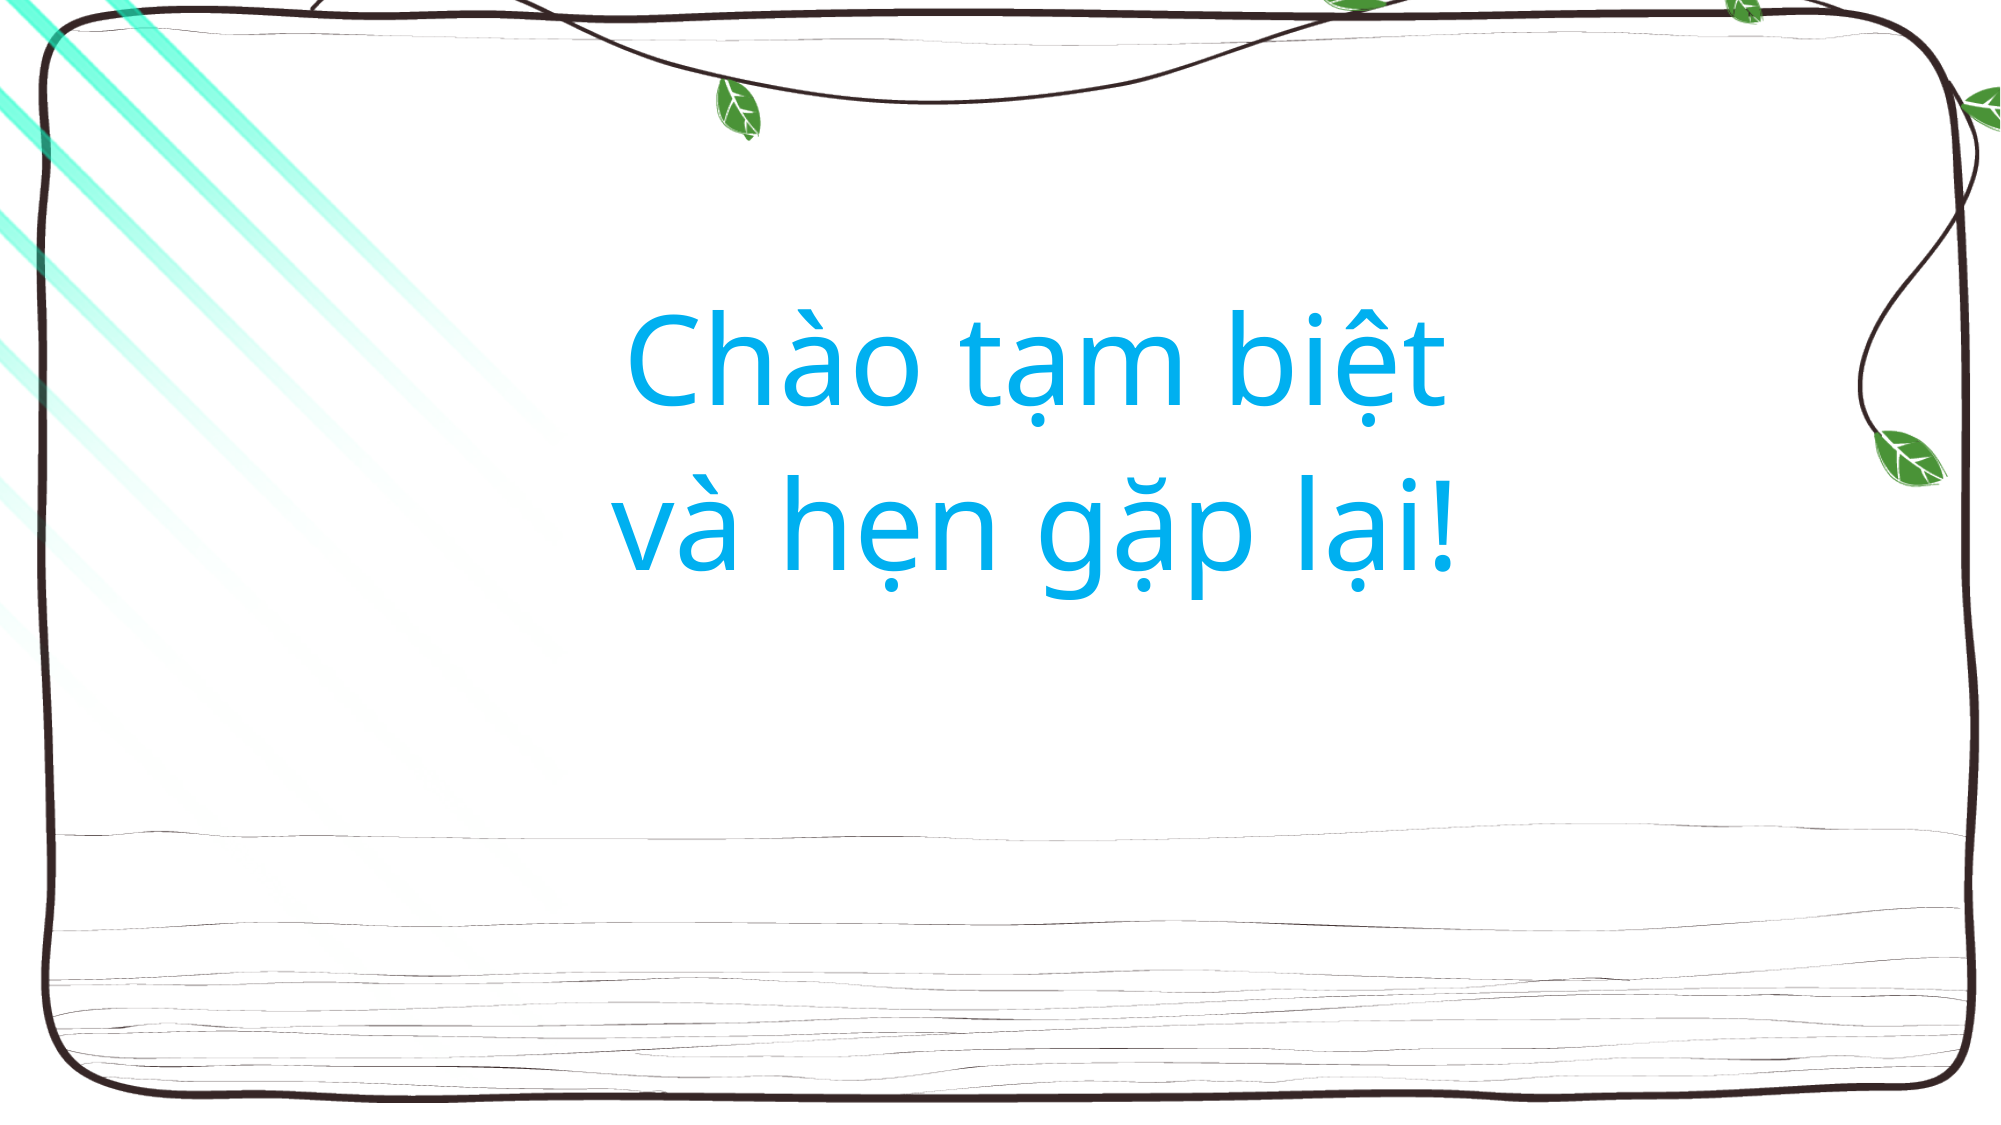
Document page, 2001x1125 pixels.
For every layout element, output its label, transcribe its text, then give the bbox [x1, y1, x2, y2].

picture [0, 0, 2001, 1108]
text_box Chào tạm biệt và hẹn gặp lại! [568, 258, 1512, 604]
